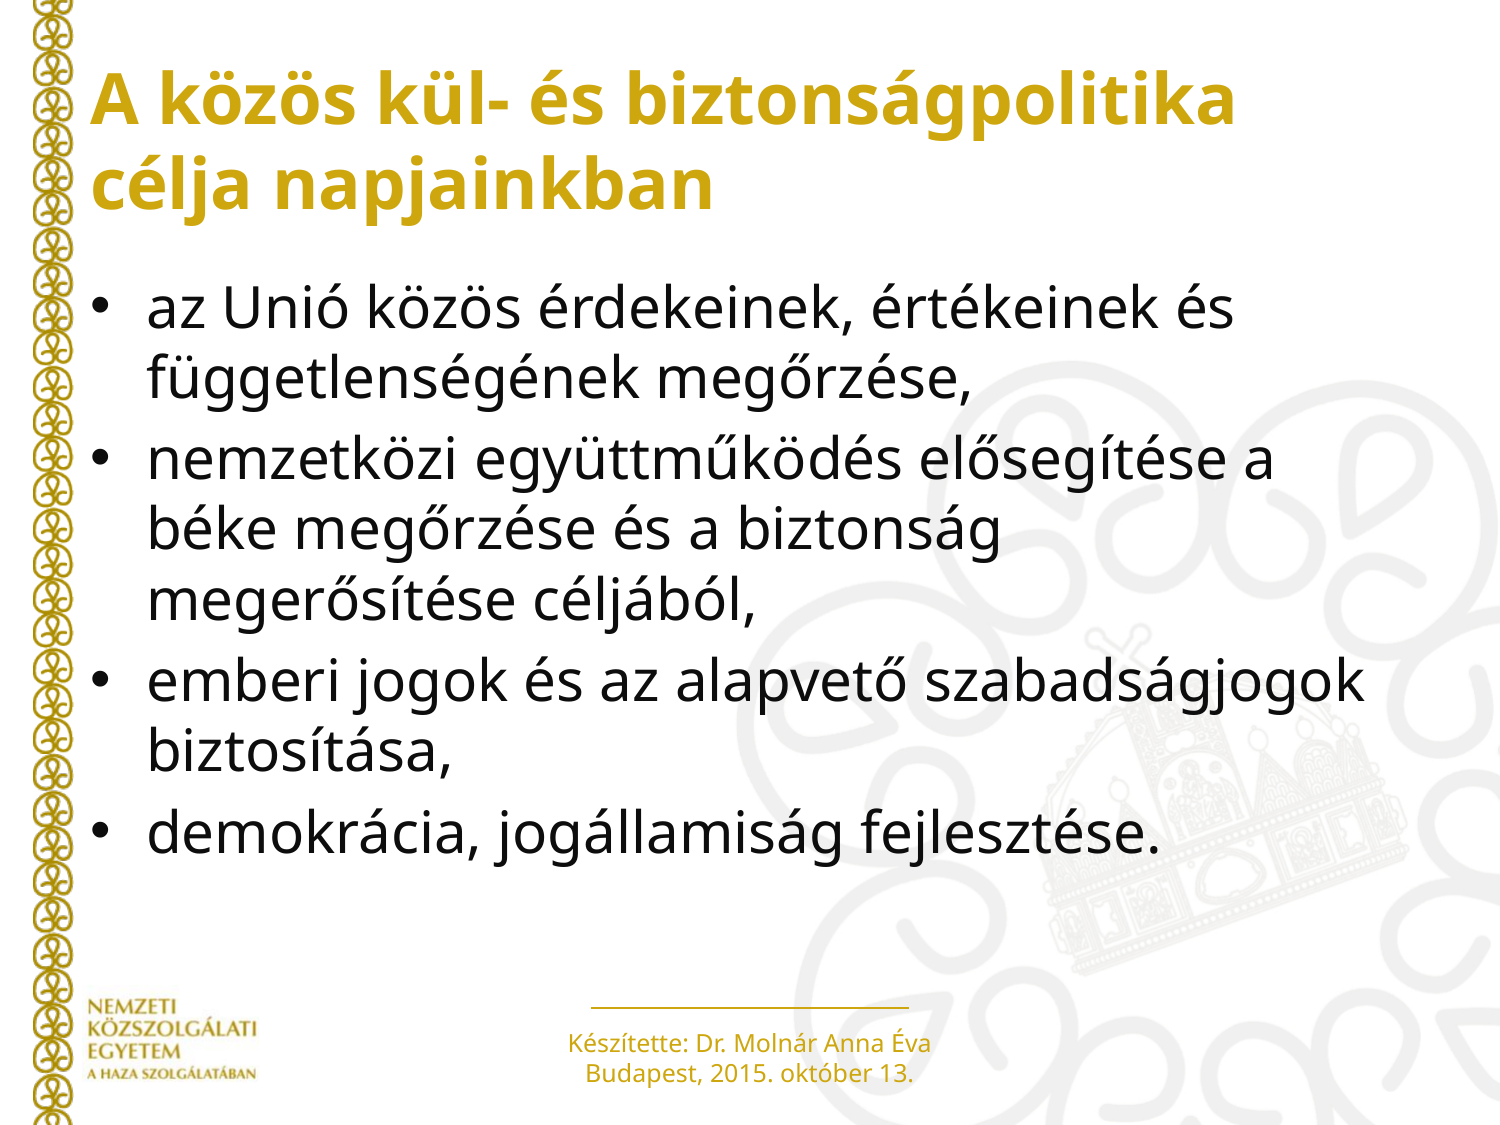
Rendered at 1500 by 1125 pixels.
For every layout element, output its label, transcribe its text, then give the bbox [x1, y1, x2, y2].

title A közös kül- és biztonságpolitika célja napjainkban [75, 45, 1425, 233]
picture [82, 985, 271, 1093]
picture [33, 0, 74, 1125]
picture [731, 1066, 735, 1080]
list az Unió közös érdekeinek, értékeinek és függetlenségének megőrzése, nemzetközi együttműködés elősegítése a béke megőrzése és a biztonság megerősítése céljából, emberi jogok és az alapvető szabadságjogok biztosítása, demokrácia, jogállamiság fejlesztése. [75, 262, 1425, 906]
picture [731, 349, 1500, 1125]
